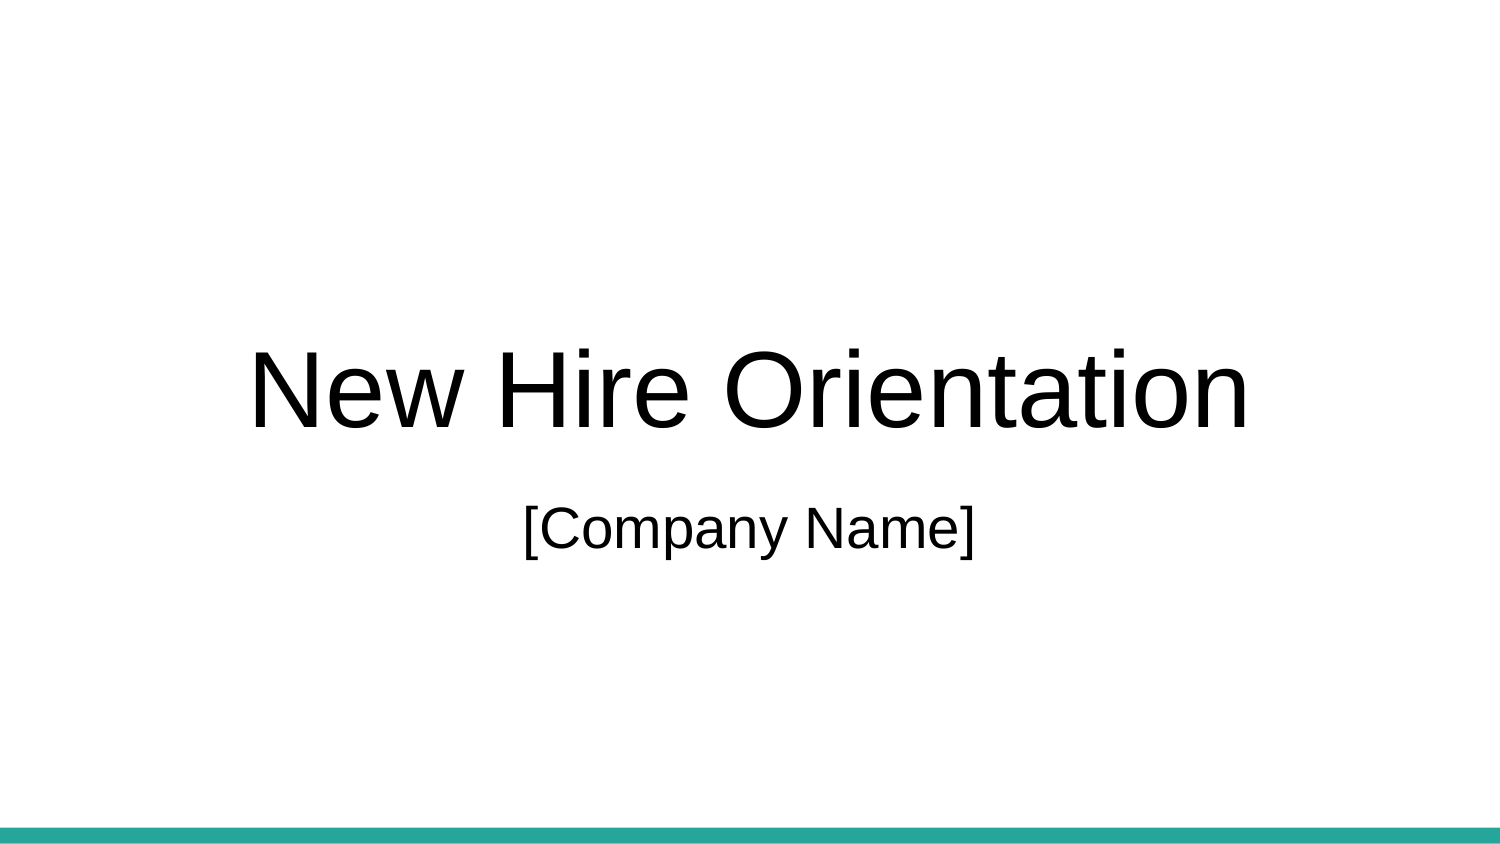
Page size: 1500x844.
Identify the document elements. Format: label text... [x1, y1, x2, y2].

subtitle [Company Name] [51, 464, 1449, 595]
text_box New Hire Orientation [9, 304, 1491, 464]
